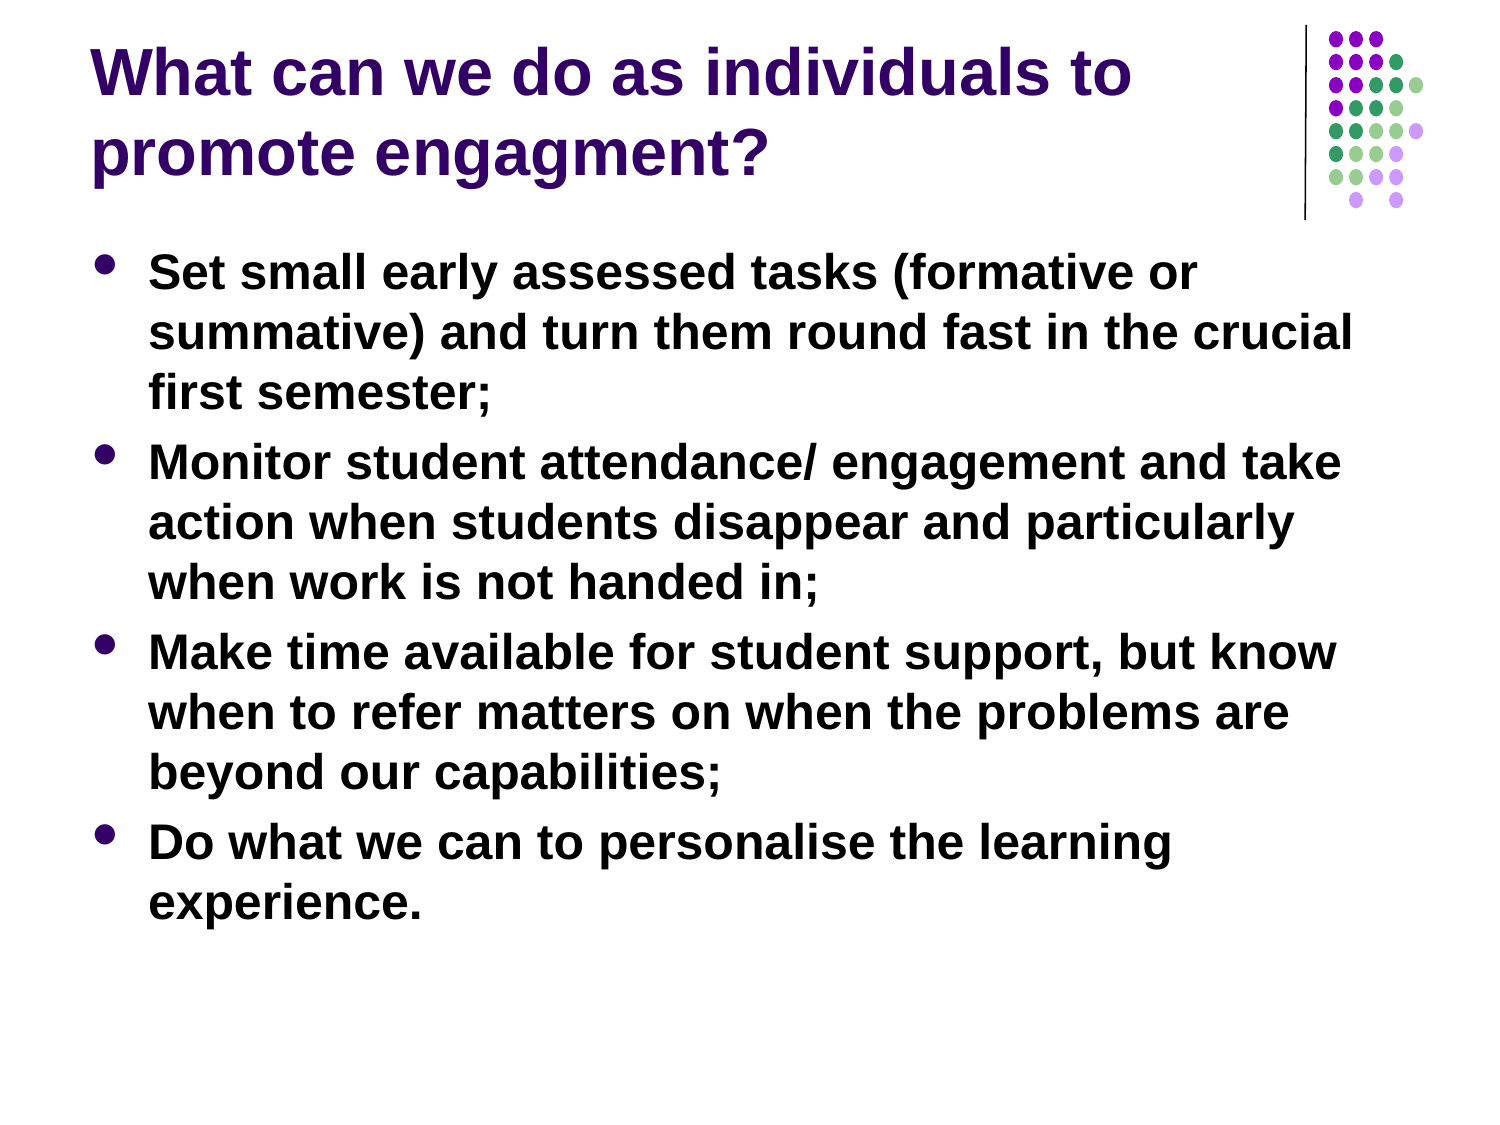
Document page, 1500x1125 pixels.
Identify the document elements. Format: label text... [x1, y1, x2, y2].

list Set small early assessed tasks (formative or summative) and turn them round fast in the crucial first semester; Monitor student attendance/ engagement and take action when students disappear and particularly when work is not handed in; Make time available for student support, but know when to refer matters on when the problems are beyond our capabilities; Do what we can to personalise the learning experience. [76, 231, 1428, 1018]
title What can we do as individuals to promote engagment? [74, 19, 1313, 197]
